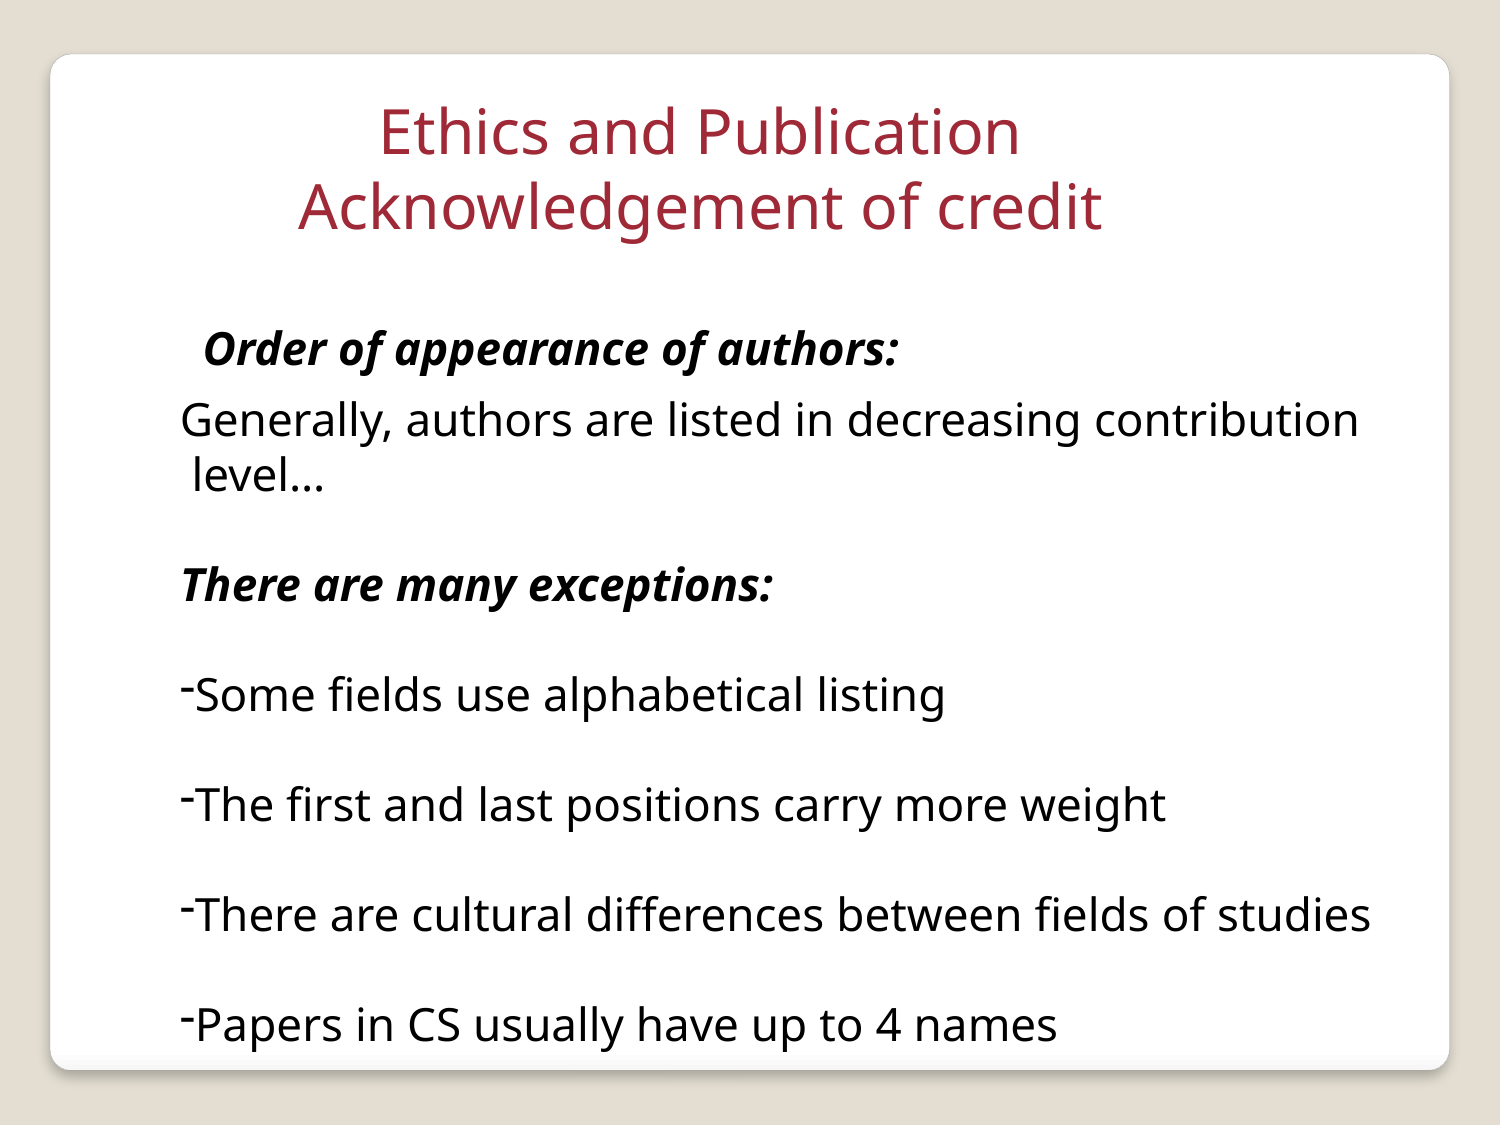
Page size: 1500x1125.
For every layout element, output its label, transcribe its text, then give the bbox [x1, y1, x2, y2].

text_box Generally, authors are listed in decreasing contribution level… There are many exceptions: Some fields use alphabetical listing The first and last positions carry more weight There are cultural differences between fields of studies Papers in CS usually have up to 4 names [164, 383, 1388, 1058]
text_box Ethics and Publication Acknowledgement of credit [283, 84, 1119, 250]
text_box Order of appearance of authors: [187, 312, 915, 383]
